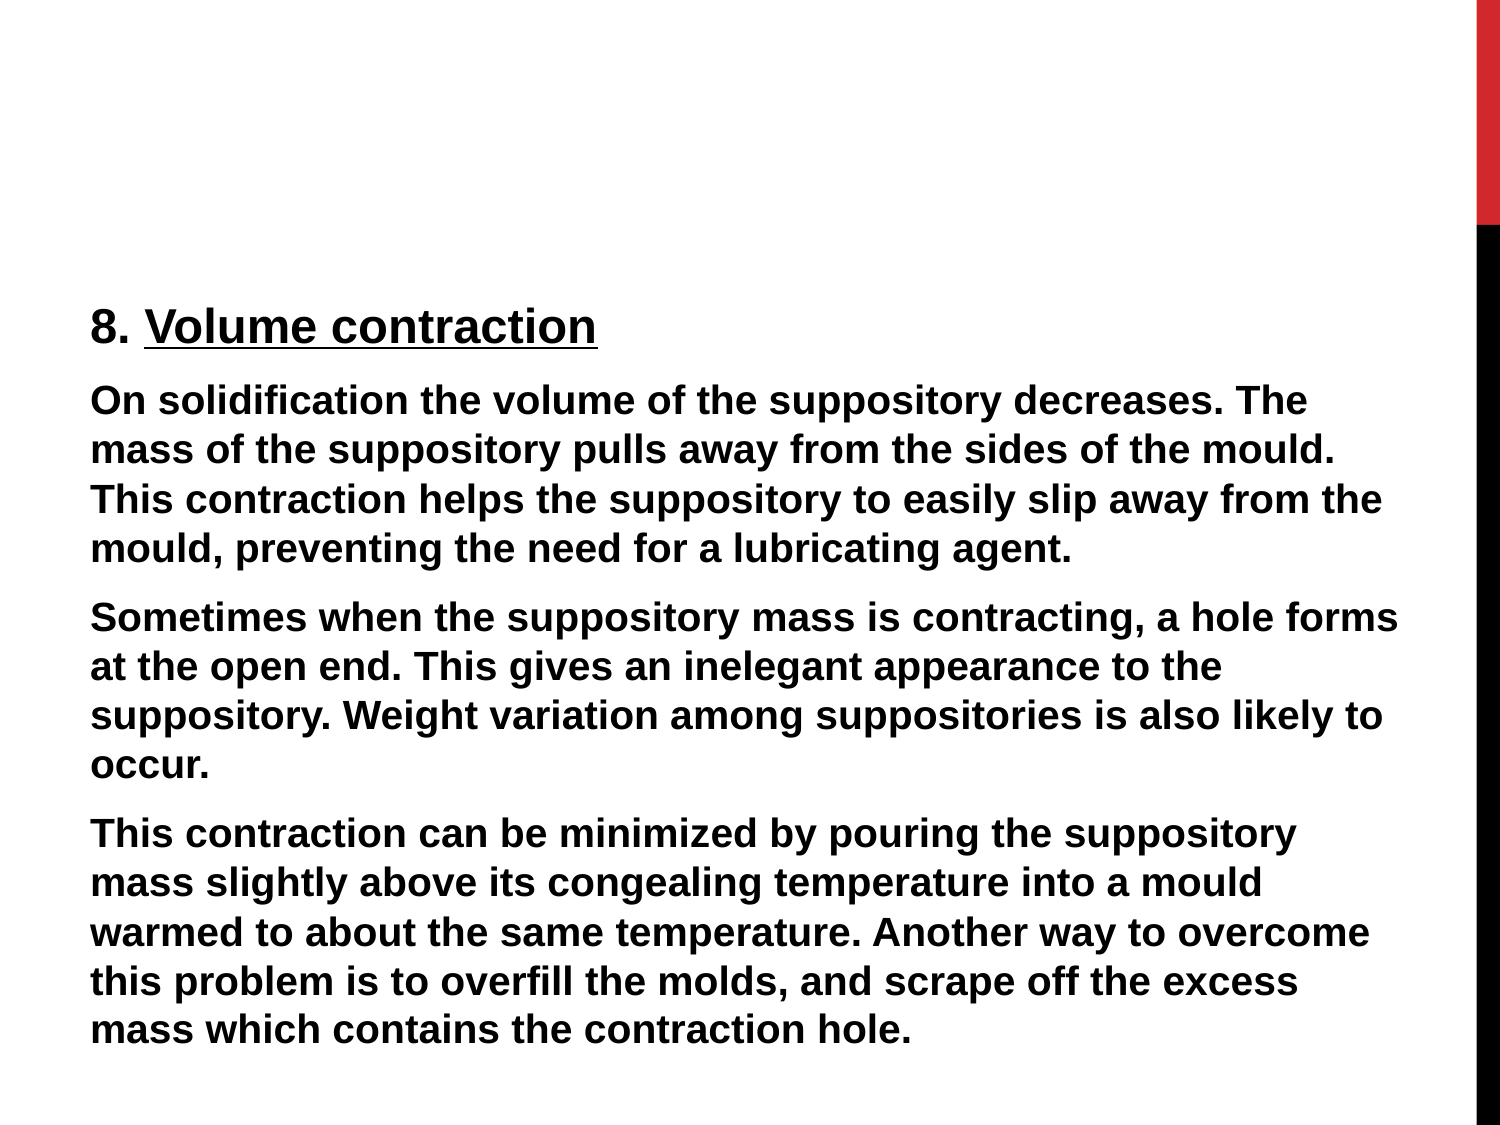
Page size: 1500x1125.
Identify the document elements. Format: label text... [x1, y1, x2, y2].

list 8. Volume contraction On solidification the volume of the suppository decreases. The mass of the suppository pulls away from the sides of the mould. This contraction helps the suppository to easily slip away from the mould, preventing the need for a lubricating agent. Sometimes when the suppository mass is contracting, a hole forms at the open end. This gives an inelegant appearance to the suppository. Weight variation among suppositories is also likely to occur. This contraction can be minimized by pouring the suppository mass slightly above its congealing temperature into a mould warmed to about the same temperature. Another way to overcome this problem is to overfill the molds, and scrape off the excess mass which contains the contraction hole. [75, 287, 1425, 1063]
